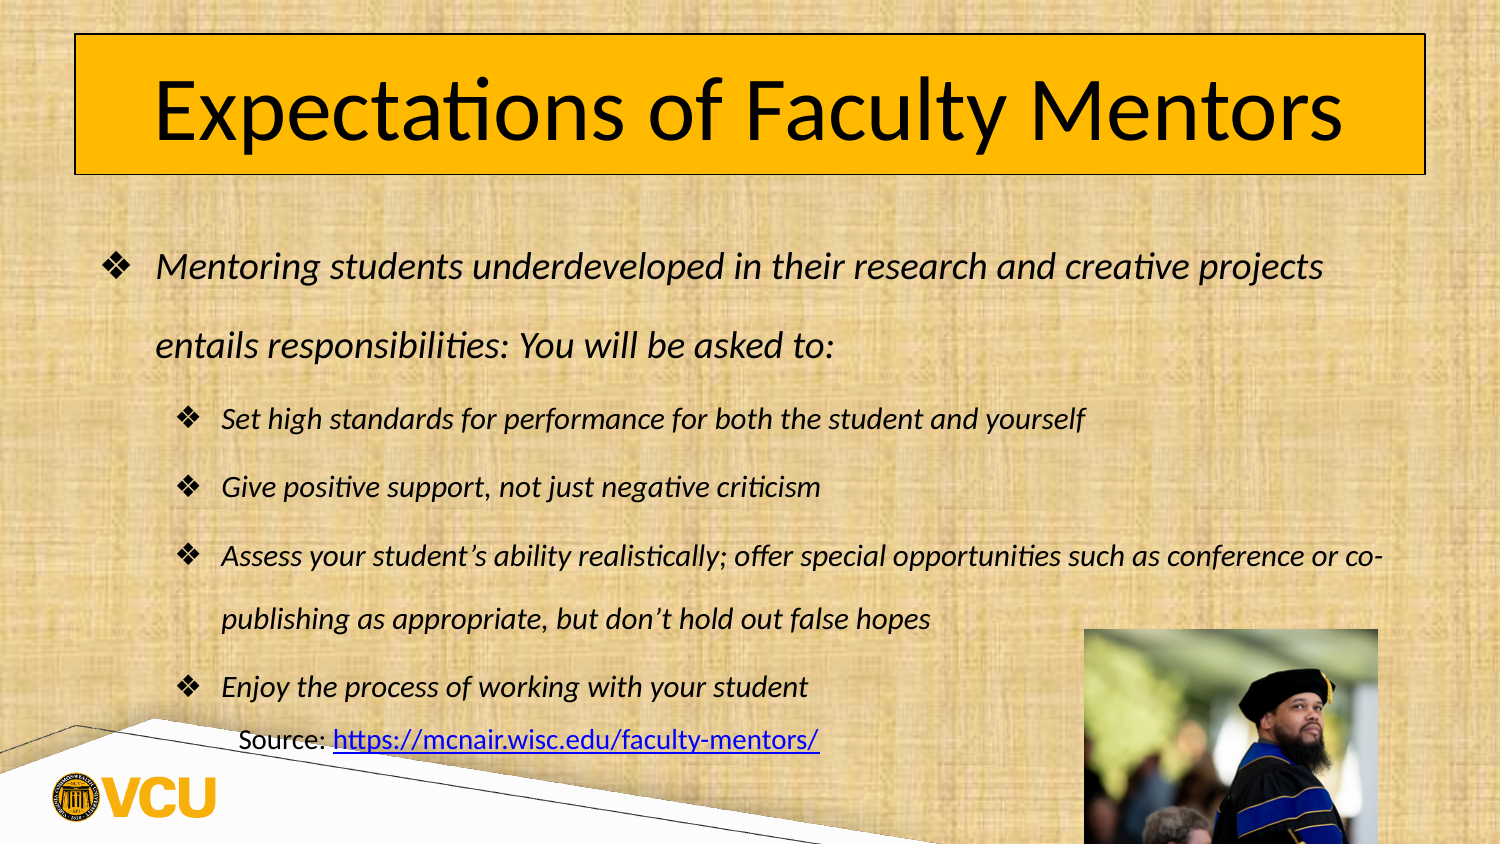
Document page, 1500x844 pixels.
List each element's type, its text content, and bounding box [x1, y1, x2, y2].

title Expectations of Faculty Mentors [75, 33, 1425, 175]
picture [0, 0, 1500, 844]
list Mentoring students underdeveloped in their research and creative projects entails responsibilities: You will be asked to: Set high standards for performance for both the student and yourself Give positive support, not just negative criticism Assess your student’s ability realistically; offer special opportunities such as conference or co-publishing as appropriate, but don’t hold out false hopes Enjoy the process of working with your student Source: https://mcnair.wisc.edu/faculty-mentors/ [83, 201, 1434, 828]
